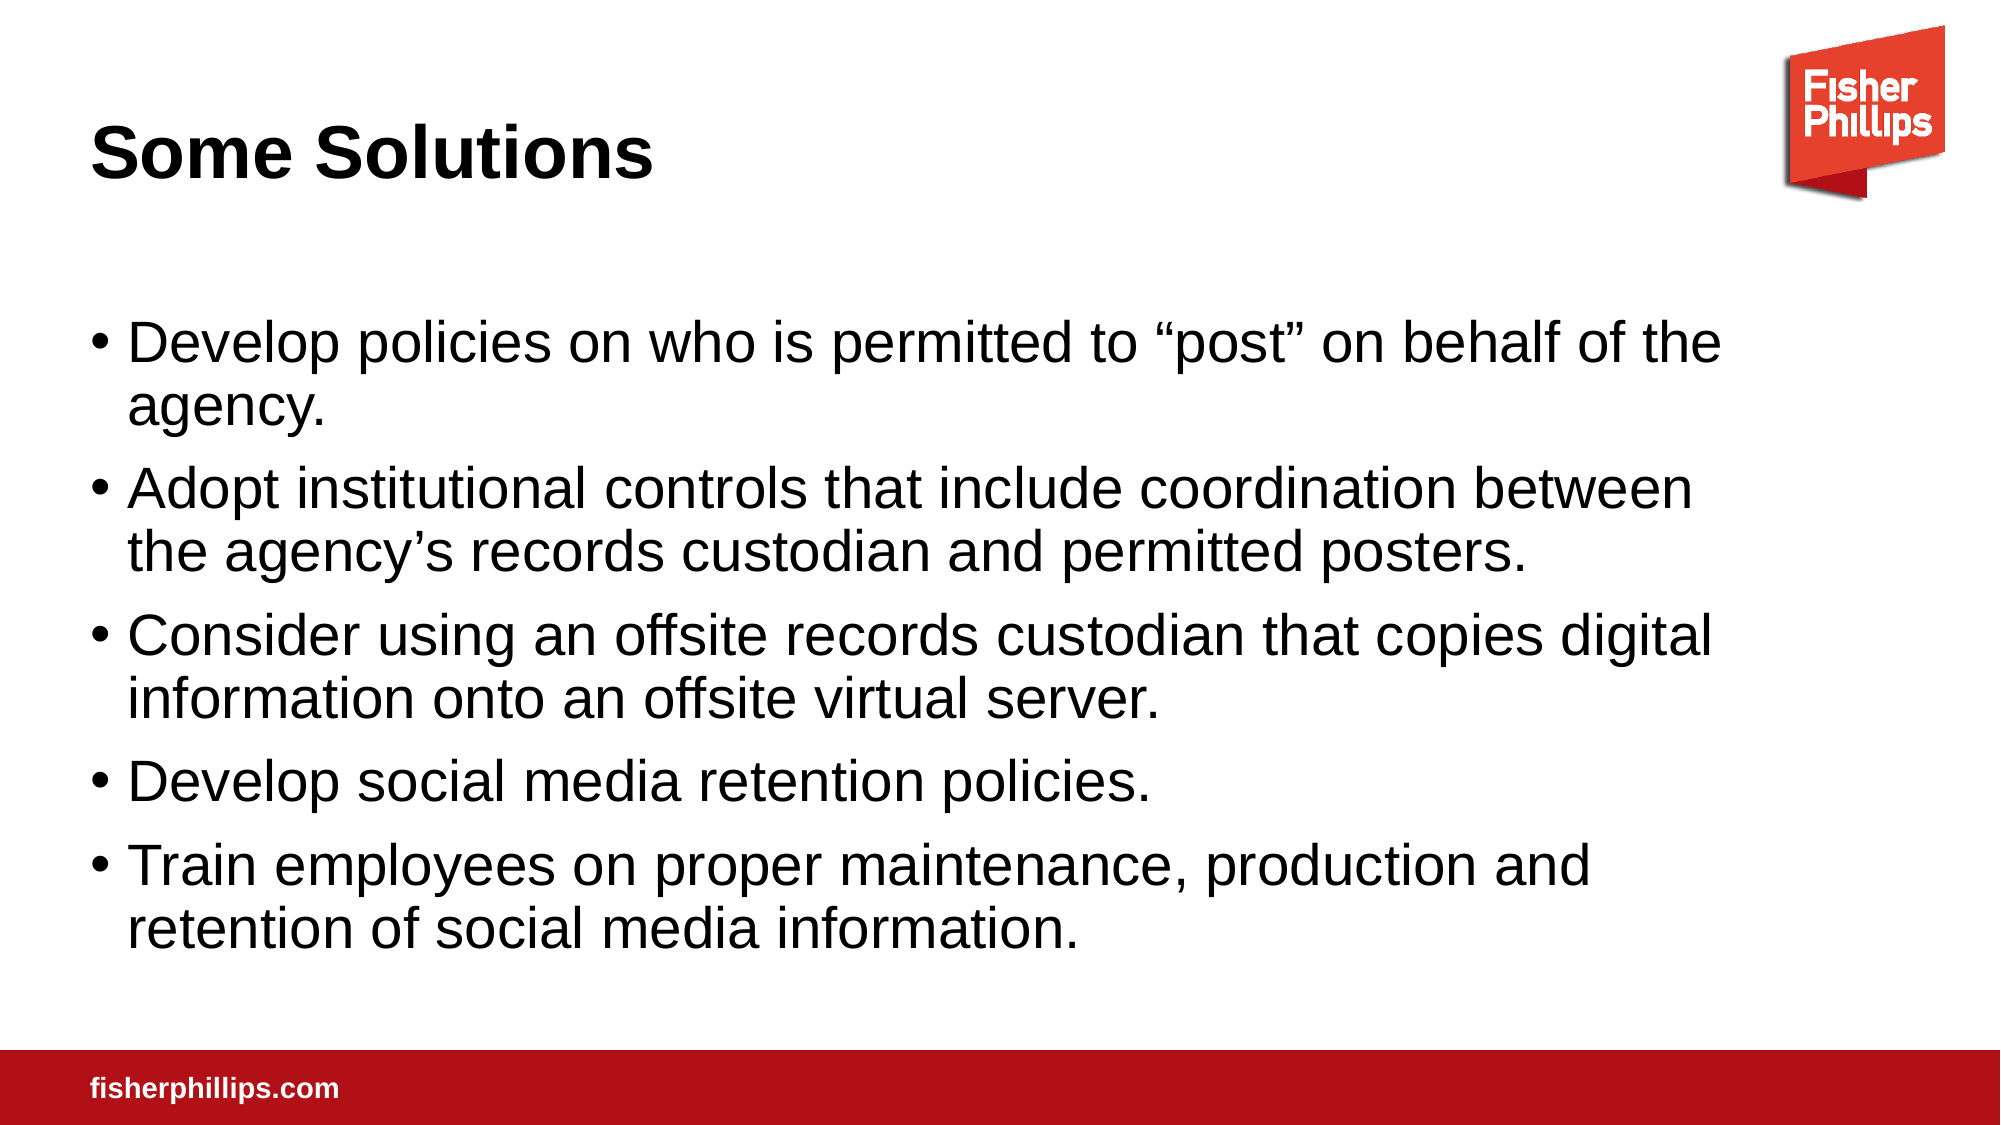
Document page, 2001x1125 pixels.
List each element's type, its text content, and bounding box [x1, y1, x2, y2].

list Develop policies on who is permitted to “post” on behalf of the agency. Adopt institutional controls that include coordination between the agency’s records custodian and permitted posters. Consider using an offsite records custodian that copies digital information onto an offsite virtual server. Develop social media retention policies. Train employees on proper maintenance, production and retention of social media information. [75, 304, 1760, 986]
picture [1771, 21, 1952, 202]
title Some Solutions [75, 38, 1760, 269]
